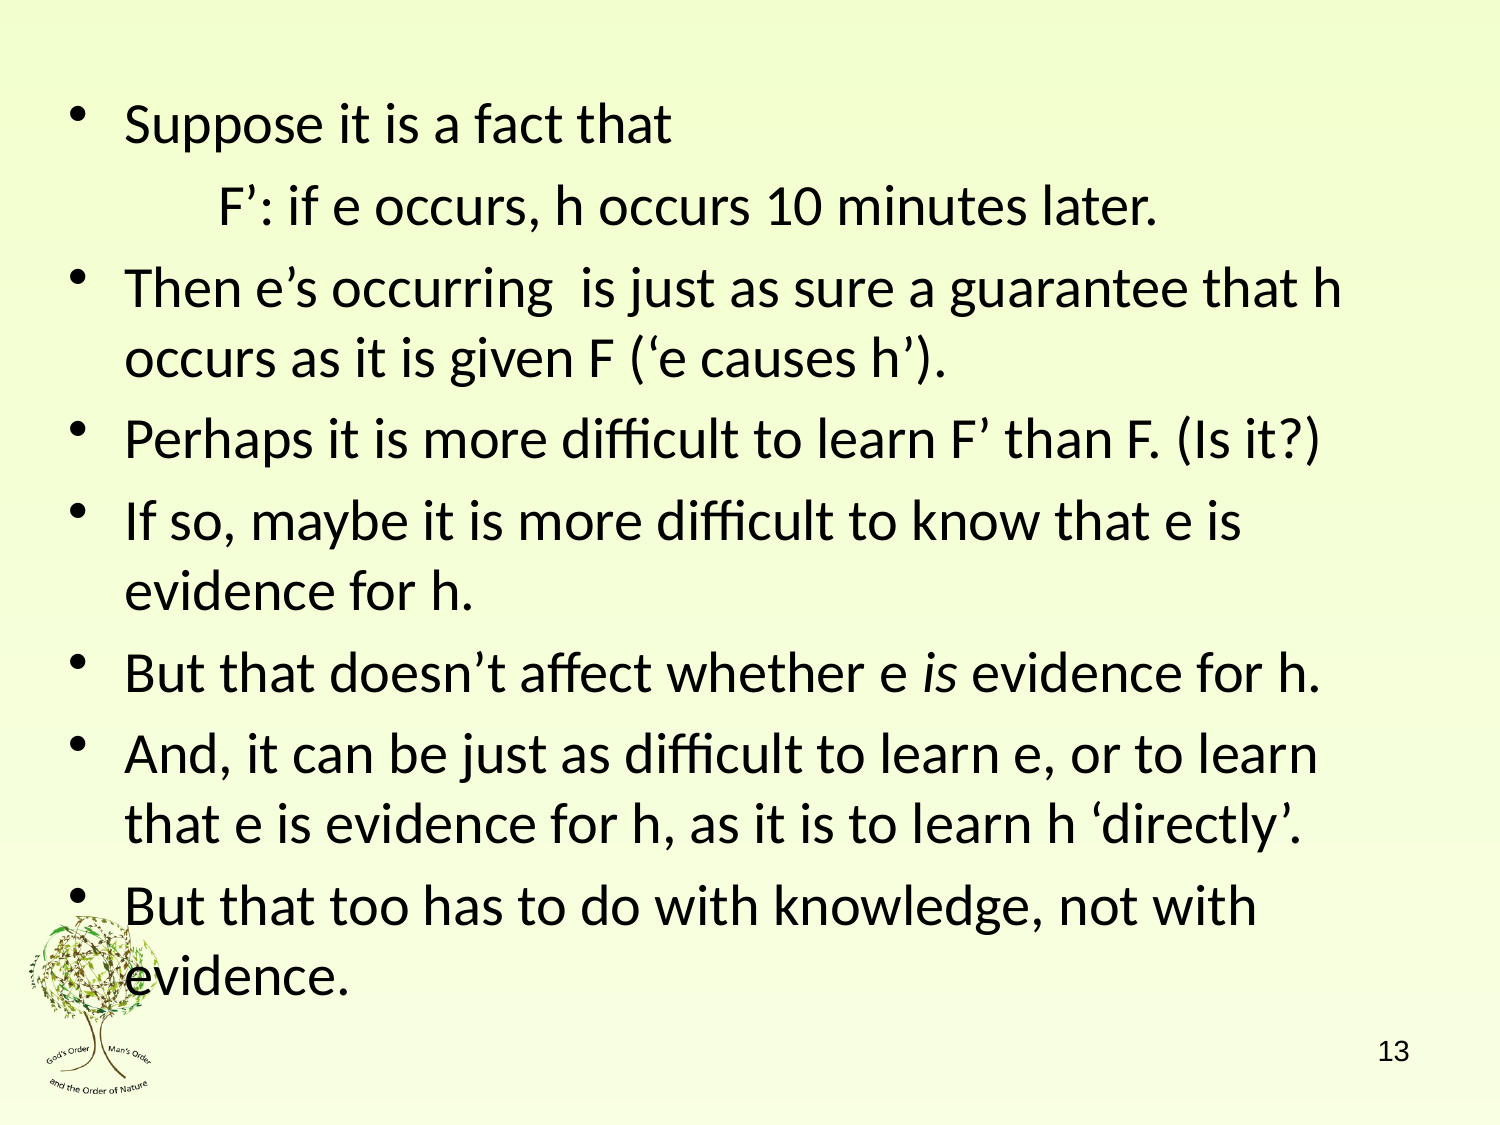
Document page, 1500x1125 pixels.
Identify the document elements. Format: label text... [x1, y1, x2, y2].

list Suppose it is a fact that F’: if e occurs, h occurs 10 minutes later. Then e’s occurring is just as sure a guarantee that h occurs as it is given F (‘e causes h’). Perhaps it is more difficult to learn F’ than F. (Is it?) If so, maybe it is more difficult to know that e is evidence for h. But that doesn’t affect whether e is evidence for h. And, it can be just as difficult to learn e, or to learn that e is evidence for h, as it is to learn h ‘directly’. But that too has to do with knowledge, not with evidence. [53, 78, 1404, 1083]
picture [29, 916, 159, 1094]
slide_number 13 [1074, 1024, 1425, 1103]
